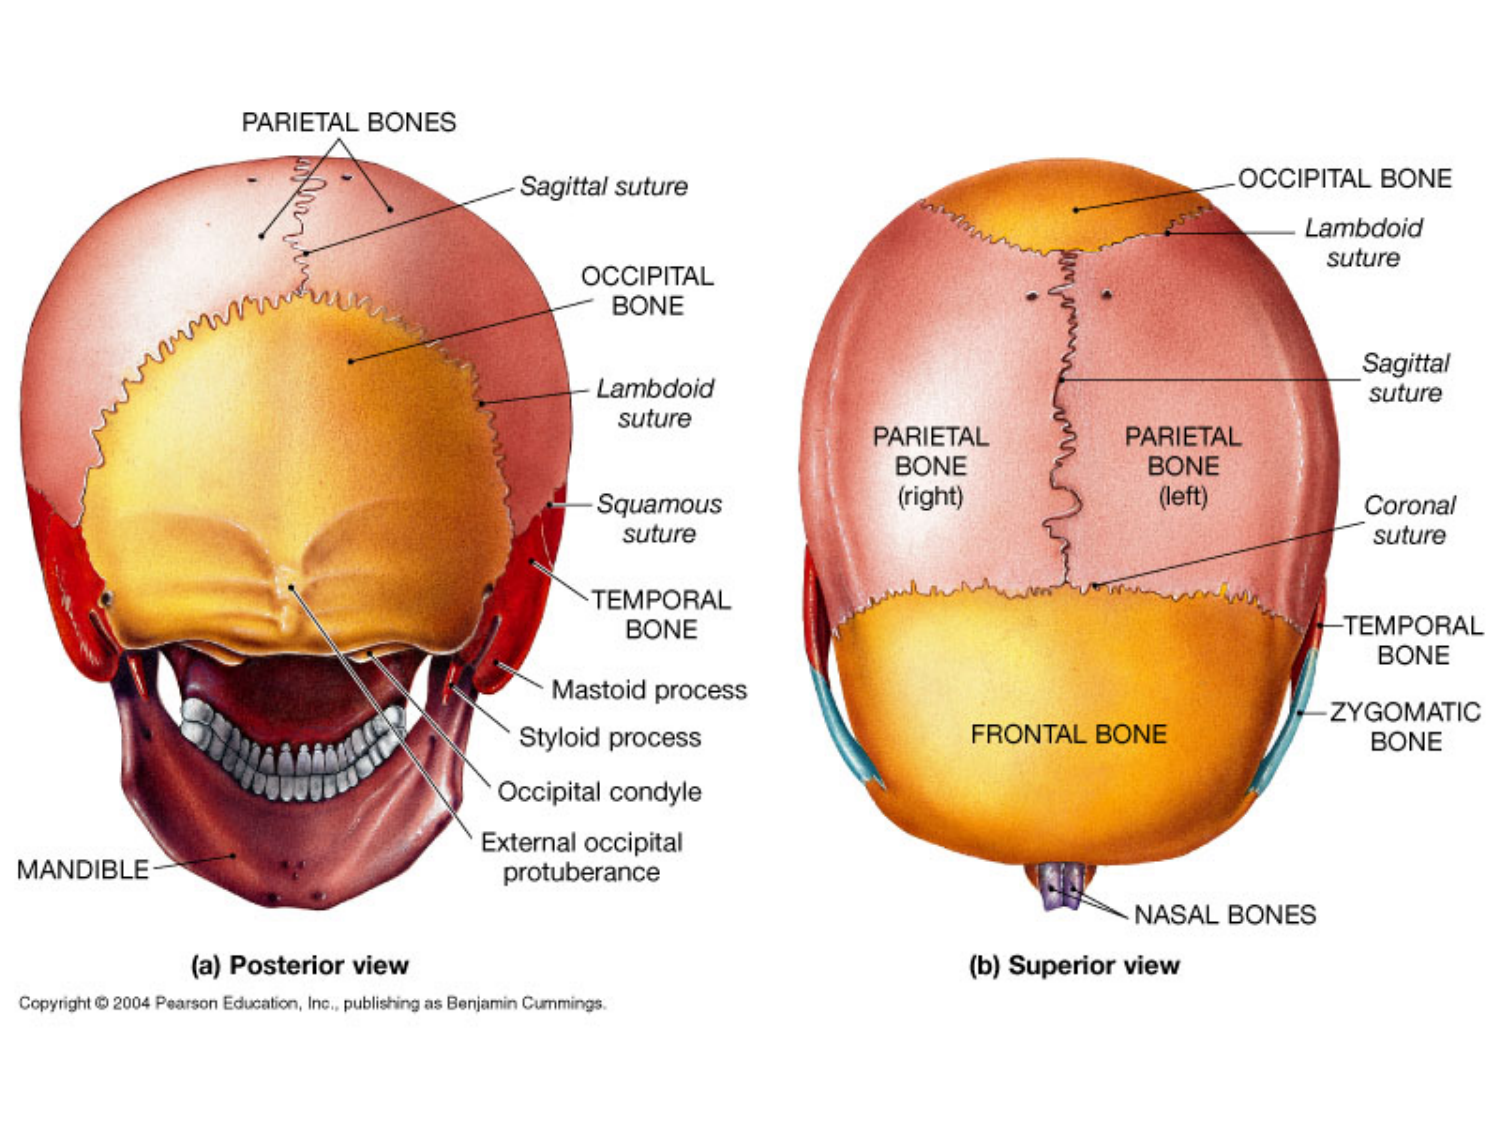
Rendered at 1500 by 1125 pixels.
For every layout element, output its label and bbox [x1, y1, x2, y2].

picture [0, 96, 1500, 1029]
